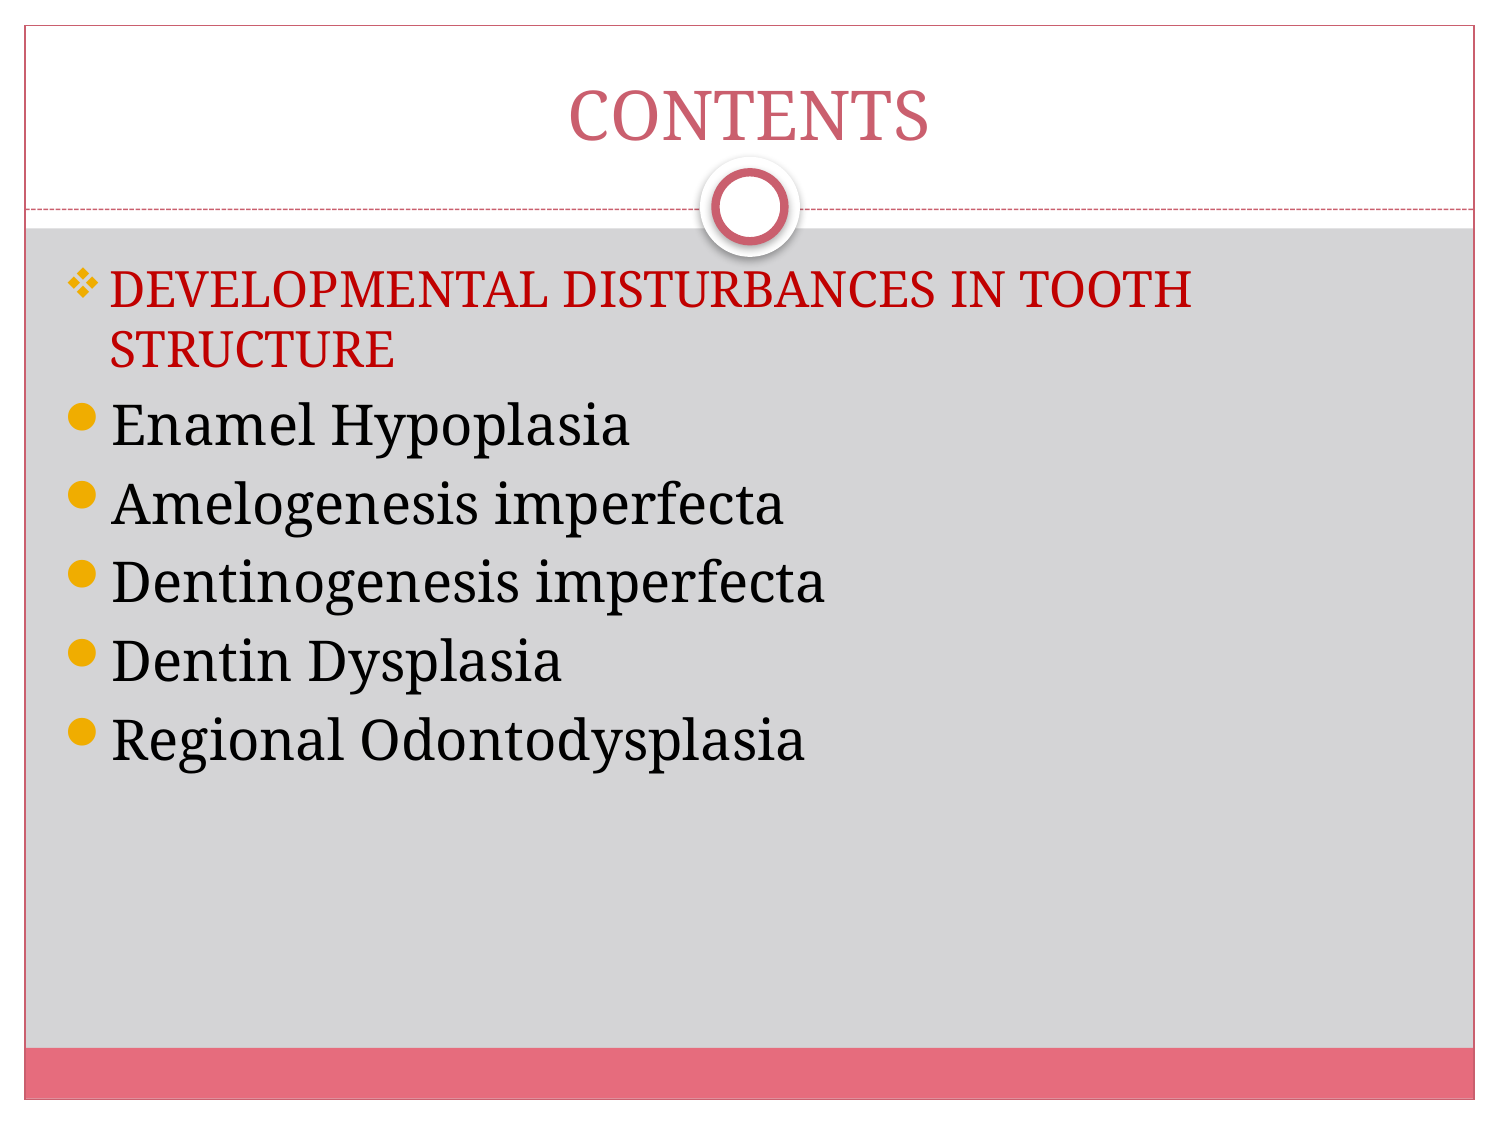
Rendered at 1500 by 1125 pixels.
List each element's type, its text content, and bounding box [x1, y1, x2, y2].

list DEVELOPMENTAL DISTURBANCES IN TOOTH STRUCTURE Enamel Hypoplasia Amelogenesis imperfecta Dentinogenesis imperfecta Dentin Dysplasia Regional Odontodysplasia [49, 250, 1445, 1001]
title CONTENTS [49, 37, 1450, 162]
